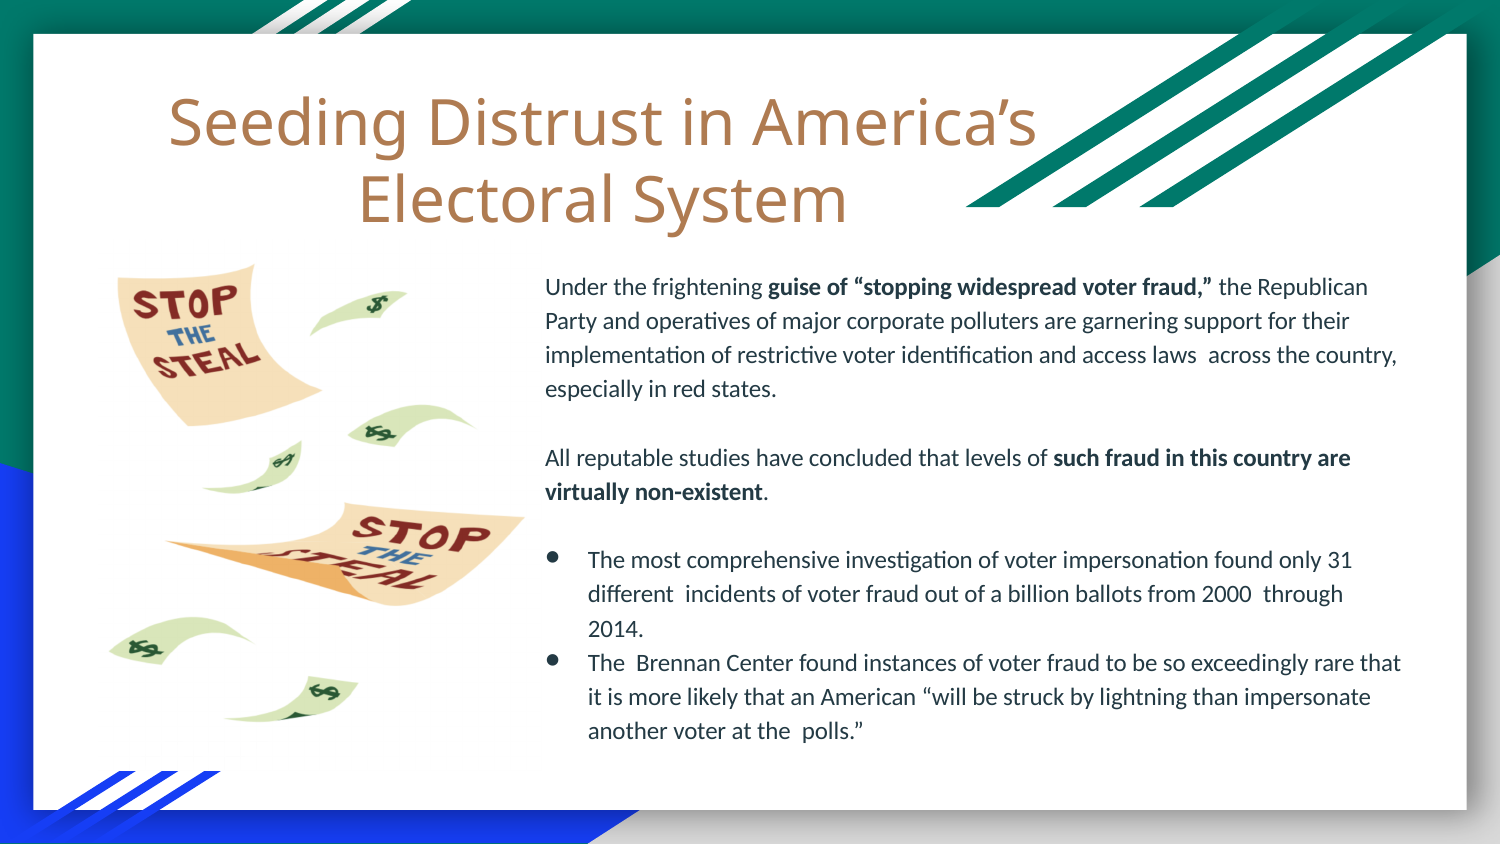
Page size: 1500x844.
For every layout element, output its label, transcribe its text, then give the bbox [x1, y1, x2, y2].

title Seeding Distrust in America’s Electoral System [81, 66, 1126, 251]
picture [98, 239, 542, 772]
list Under the frightening guise of “stopping widespread voter fraud,” the Republican Party and operatives of major corporate polluters are garnering support for their implementation of restrictive voter identification and access laws across the country, especially in red states. All reputable studies have concluded that levels of such fraud in this country are virtually non-existent. The most comprehensive investigation of voter impersonation found only 31 different incidents of voter fraud out of a billion ballots from 2000 through 2014. The Brennan Center found instances of voter fraud to be so exceedingly rare that it is more likely that an American “will be struck by lightning than impersonate another voter at the polls.” [545, 250, 1419, 760]
